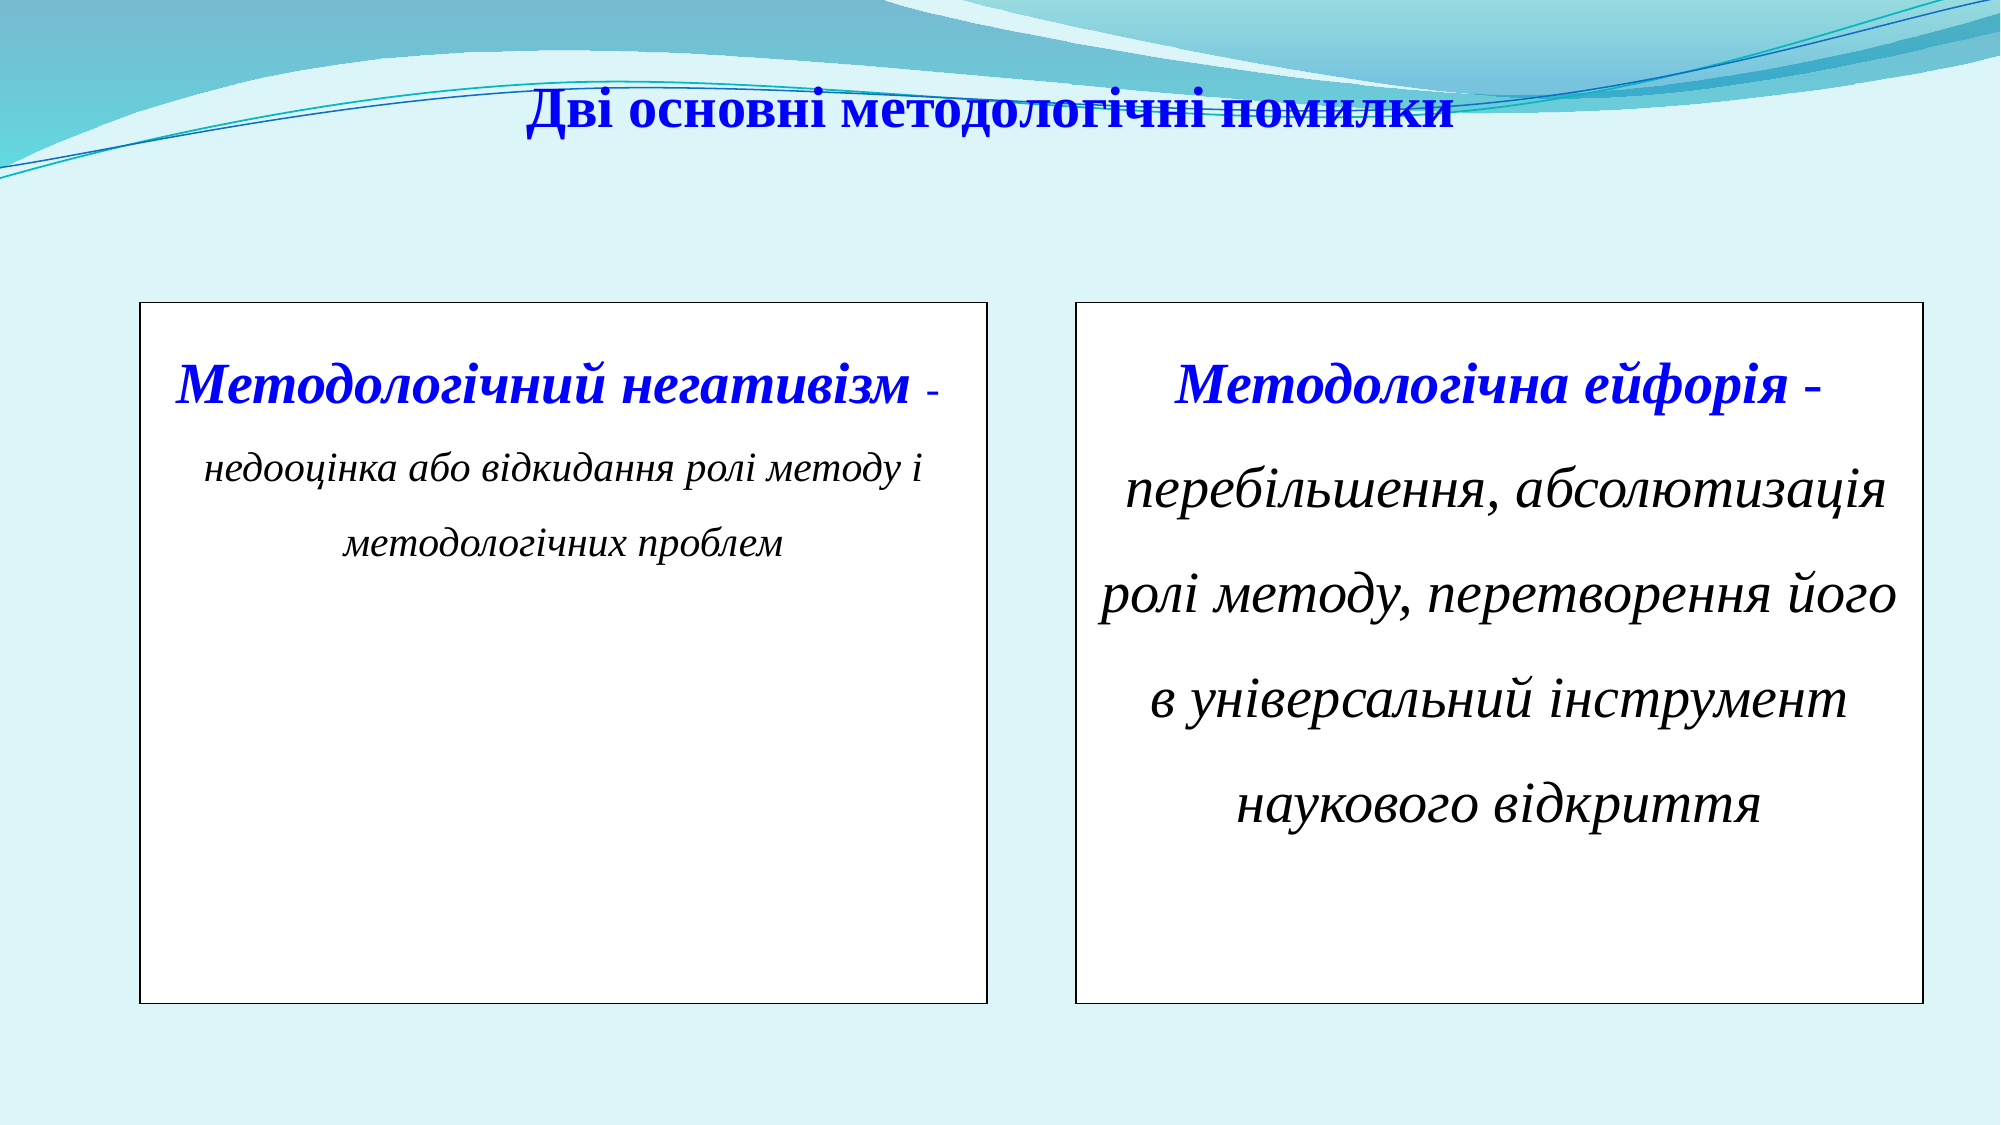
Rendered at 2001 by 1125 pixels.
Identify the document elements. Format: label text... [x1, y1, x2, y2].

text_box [139, 302, 1924, 1004]
text_box Дві основні методологічні помилки [221, 61, 1761, 217]
